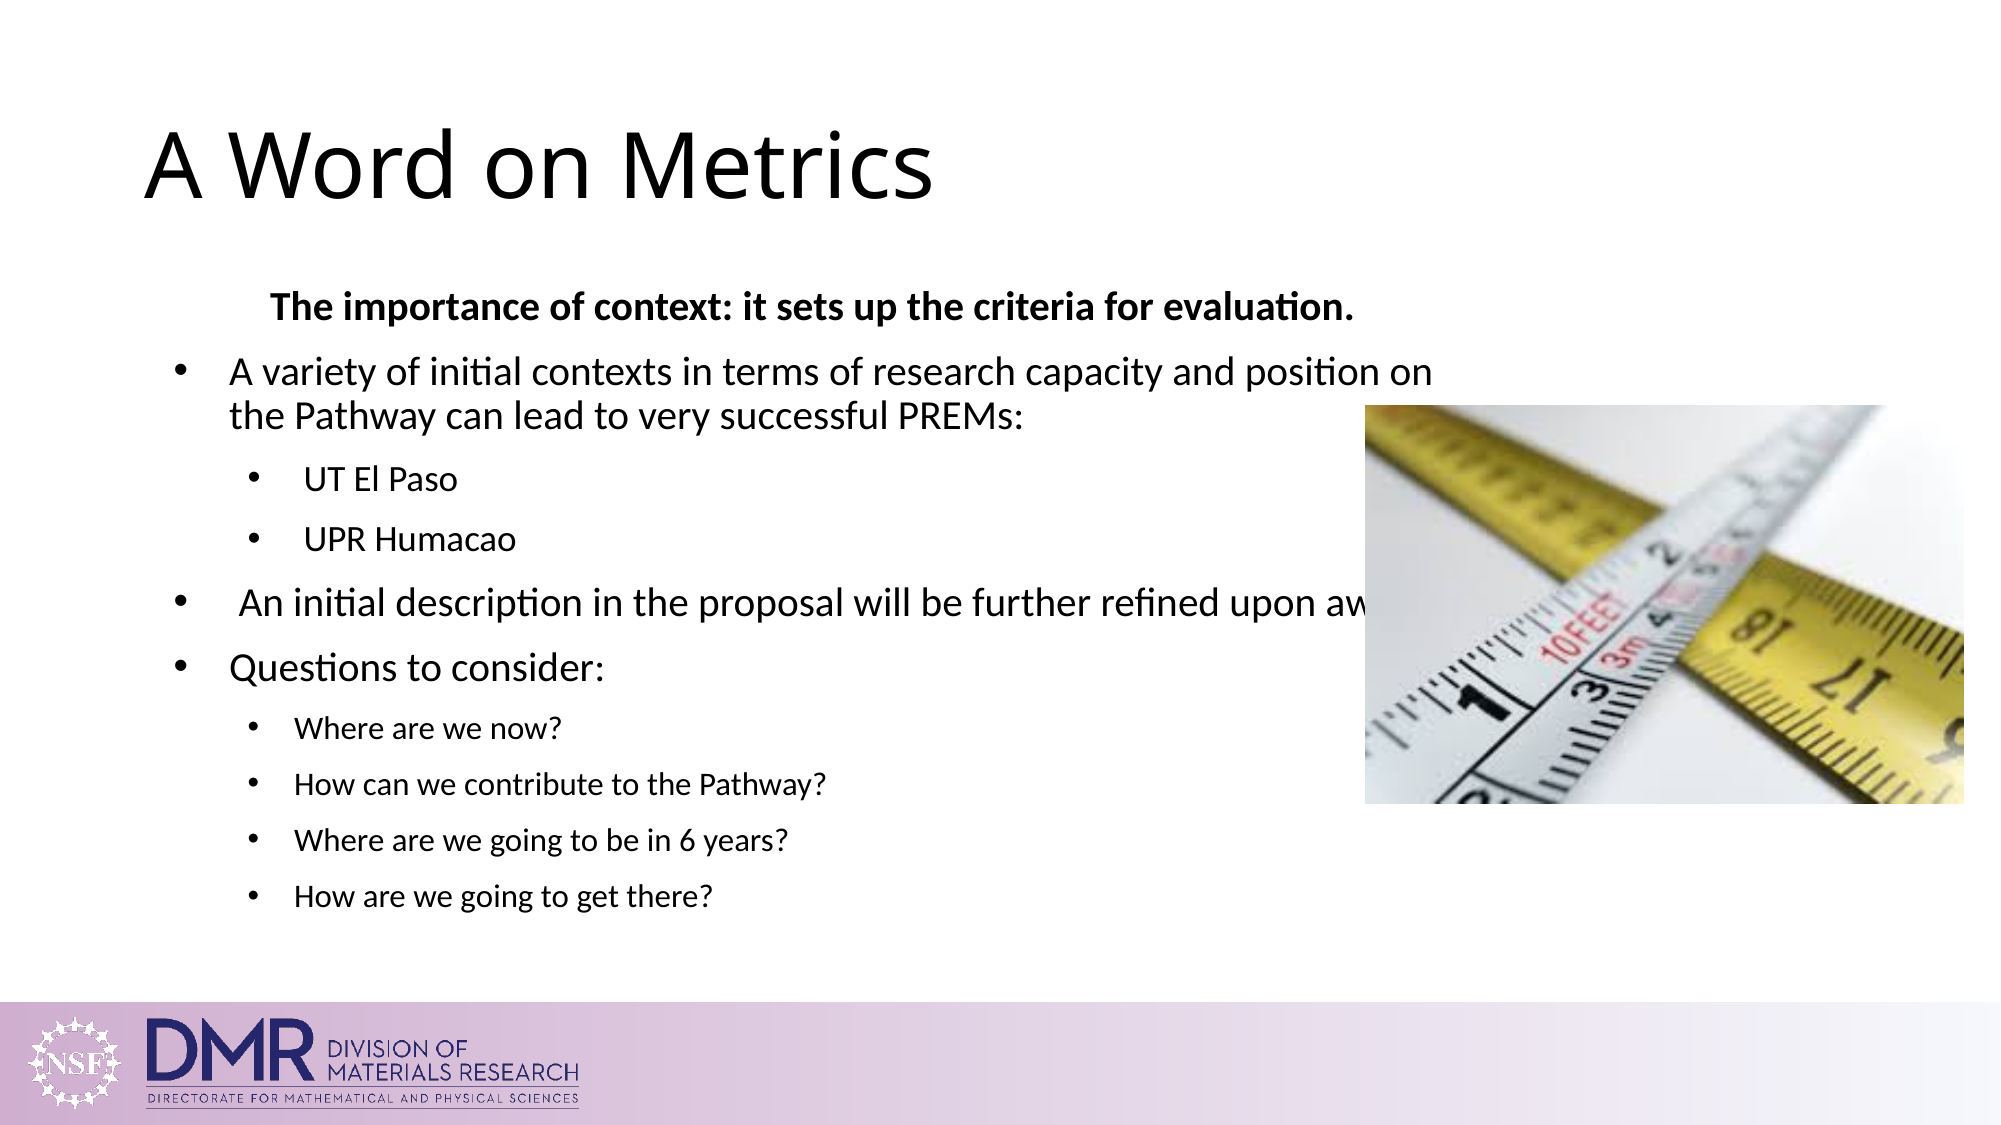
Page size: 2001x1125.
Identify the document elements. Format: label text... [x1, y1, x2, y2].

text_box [0, 999, 2000, 1125]
picture [1364, 405, 1964, 804]
text_box The importance of context: it sets up the criteria for evaluation. A variety of initial contexts in terms of research capacity and position on the Pathway can lead to very successful PREMs: UT El Paso UPR Humacao An initial description in the proposal will be further refined upon award. Questions to consider: Where are we now? How can we contribute to the Pathway? Where are we going to be in 6 years? How are we going to get there? [166, 277, 1460, 929]
title A Word on Metrics [136, 59, 1863, 278]
